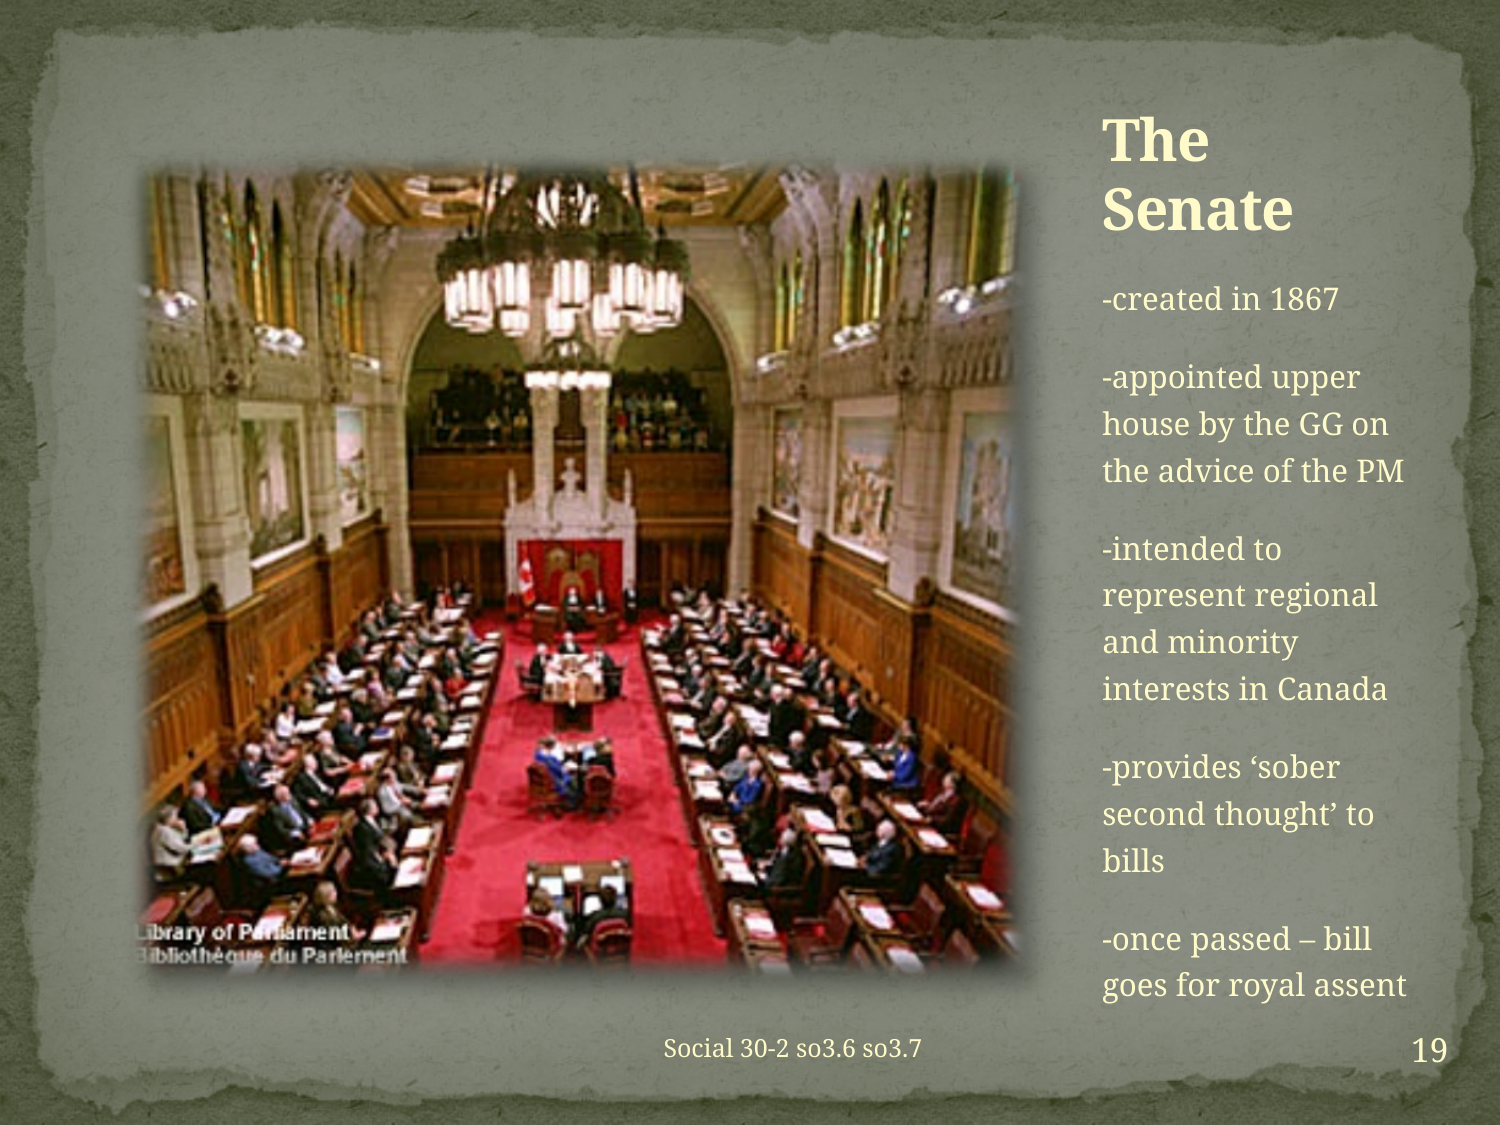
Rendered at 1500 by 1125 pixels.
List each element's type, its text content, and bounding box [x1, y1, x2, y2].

list -created in 1867 -appointed upper house by the GG on the advice of the PM -intended to represent regional and minority interests in Canada -provides ‘sober second thought’ to bills -once passed – bill goes for royal assent [1087, 262, 1425, 1067]
title The Senate [1087, 74, 1425, 250]
footer Social 30-2 so3.6 so3.7 [350, 1017, 938, 1081]
slide_number 19 [1379, 1014, 1480, 1089]
picture [129, 153, 1025, 981]
